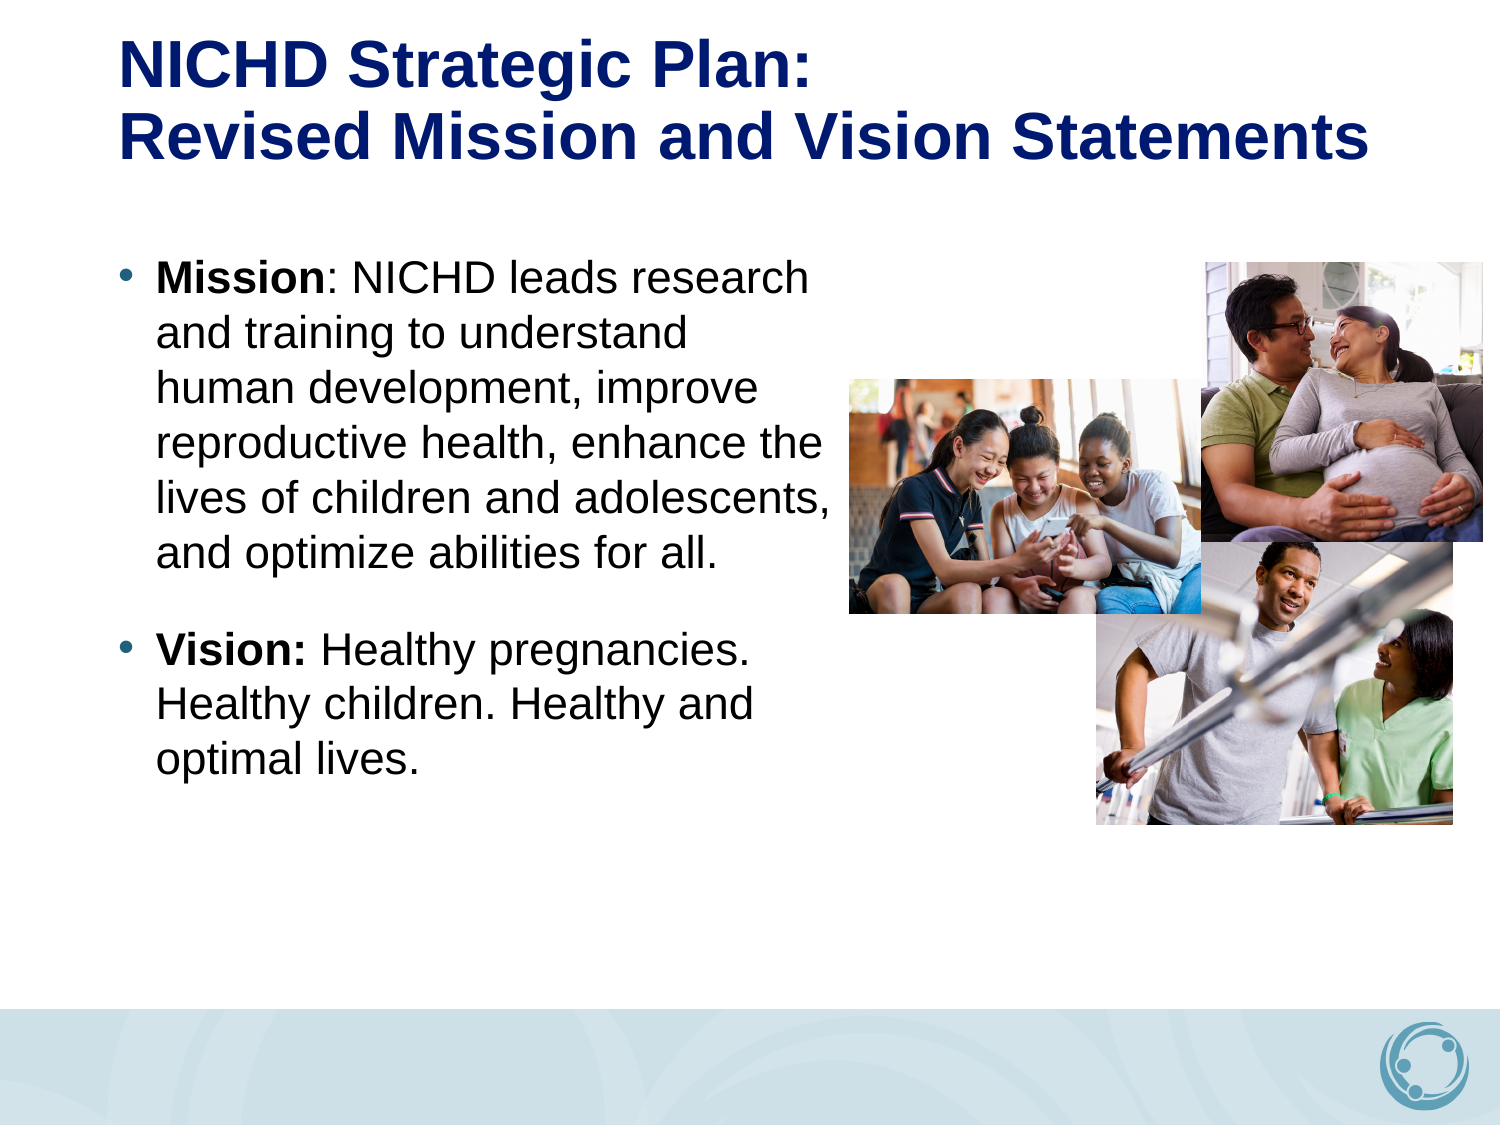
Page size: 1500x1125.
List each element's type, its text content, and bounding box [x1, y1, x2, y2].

picture [0, 1009, 1500, 1125]
title NICHD Strategic Plan: Revised Mission and Vision Statements [103, 22, 1397, 220]
picture [849, 262, 1483, 825]
list Mission: NICHD leads research and training to understand human development, improve reproductive health, enhance the lives of children and adolescents, and optimize abilities for all. Vision: Healthy pregnancies. Healthy children. Healthy and optimal lives. [103, 239, 850, 987]
